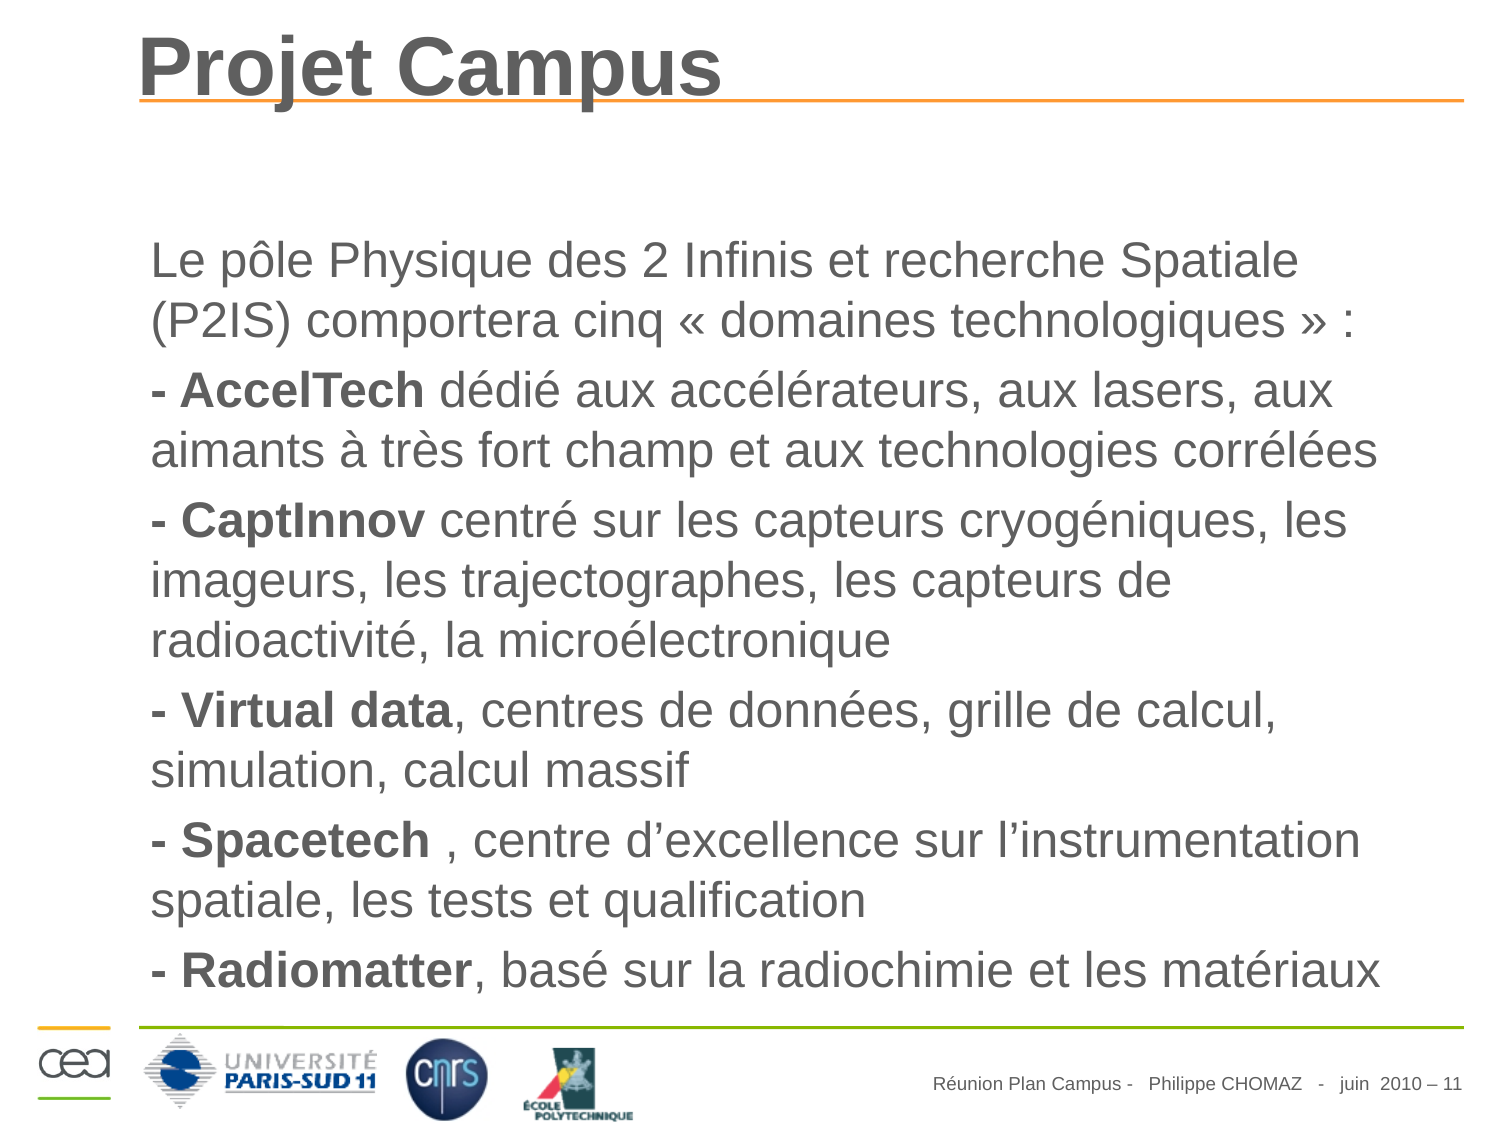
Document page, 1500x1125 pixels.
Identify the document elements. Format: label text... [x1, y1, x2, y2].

picture [37, 1026, 111, 1100]
picture [142, 1033, 377, 1109]
title Projet Campus [137, 23, 1472, 102]
text_box Le pôle Physique des 2 Infinis et recherche Spatiale (P2IS) comportera cinq « domaines technologiques » : - AccelTech dédié aux accélérateurs, aux lasers, aux aimants à très fort champ et aux technologies corrélées - CaptInnov centré sur les capteurs cryogéniques, les imageurs, les trajectographes, les capteurs de radioactivité, la microélectronique - Virtual data, centres de données, grille de calcul, simulation, calcul massif - Spacetech , centre d’excellence sur l’instrumentation spatiale, les tests et qualification - Radiomatter, basé sur la radiochimie et les matériaux [135, 220, 1465, 1005]
picture [398, 1037, 696, 1125]
